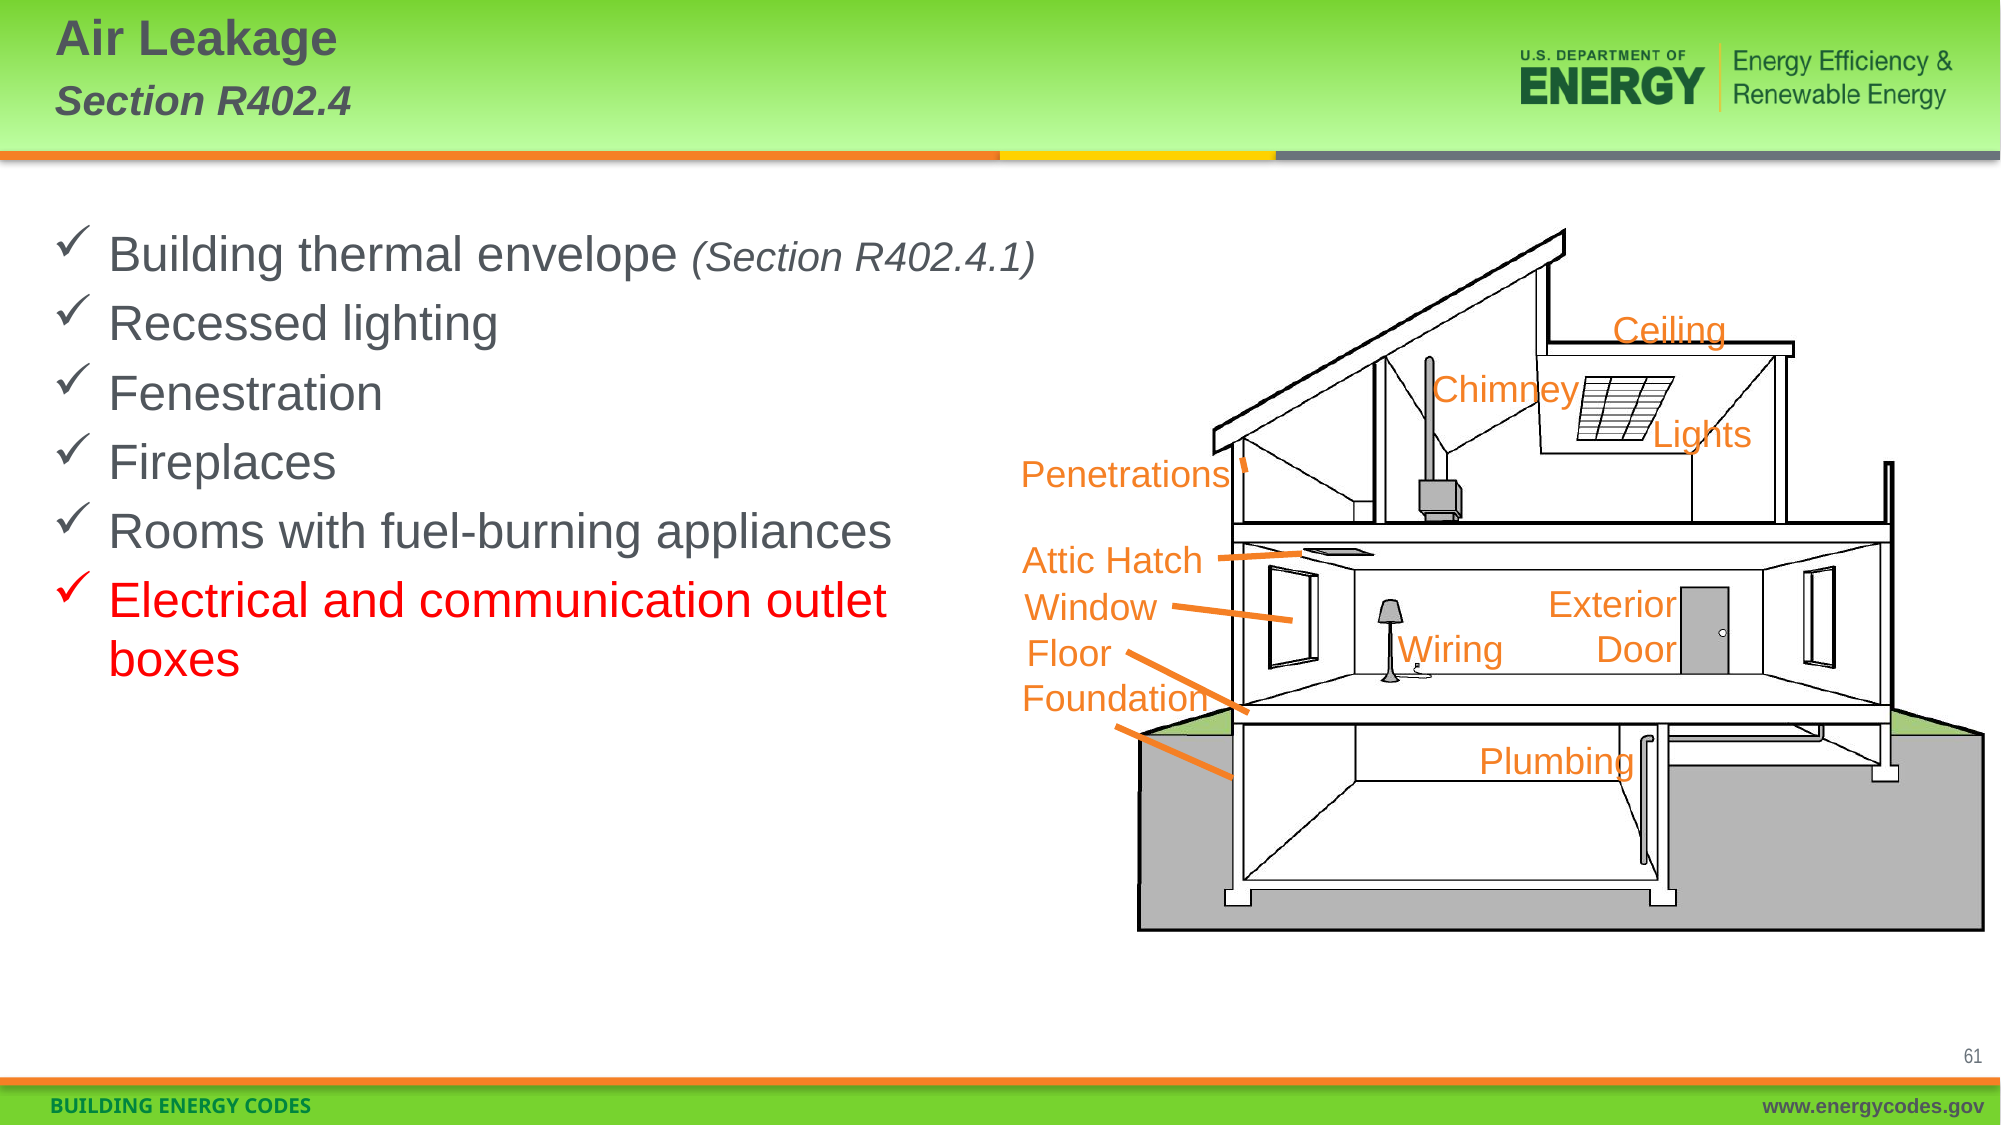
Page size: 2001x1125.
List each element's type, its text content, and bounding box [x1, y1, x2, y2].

title Air Leakage Section R402.4 [39, 0, 918, 141]
list Building thermal envelope (Section R402.4.1) Recessed lighting Fenestration Fireplaces Rooms with fuel-burning appliances Electrical and communication outlet boxes [37, 214, 1091, 700]
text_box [1016, 227, 1985, 932]
picture [1521, 43, 1953, 112]
